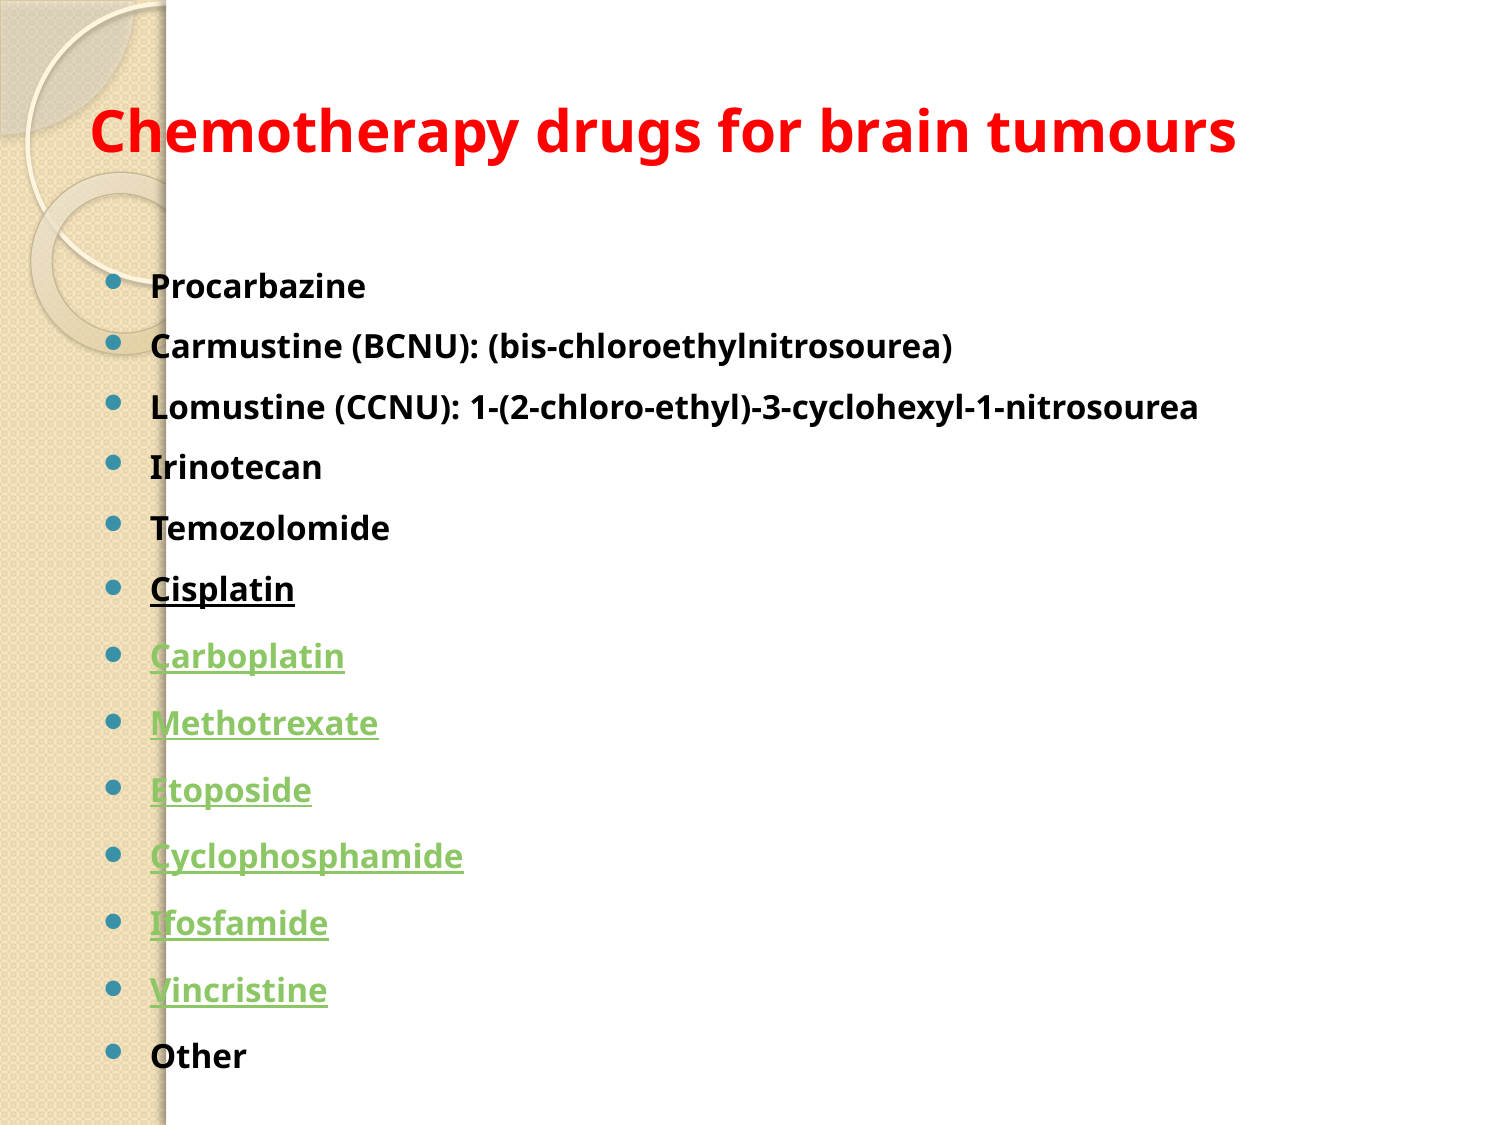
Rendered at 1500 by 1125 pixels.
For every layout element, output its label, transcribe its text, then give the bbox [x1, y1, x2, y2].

list Procarbazine Carmustine (BCNU): (bis-chloroethylnitrosourea) Lomustine (CCNU): 1-(2-chloro-ethyl)-3-cyclohexyl-1-nitrosourea Irinotecan Temozolomide Cisplatin Carboplatin Methotrexate Etoposide Cyclophosphamide Ifosfamide Vincristine Other [75, 249, 1459, 970]
title Chemotherapy drugs for brain tumours [75, 75, 1425, 249]
